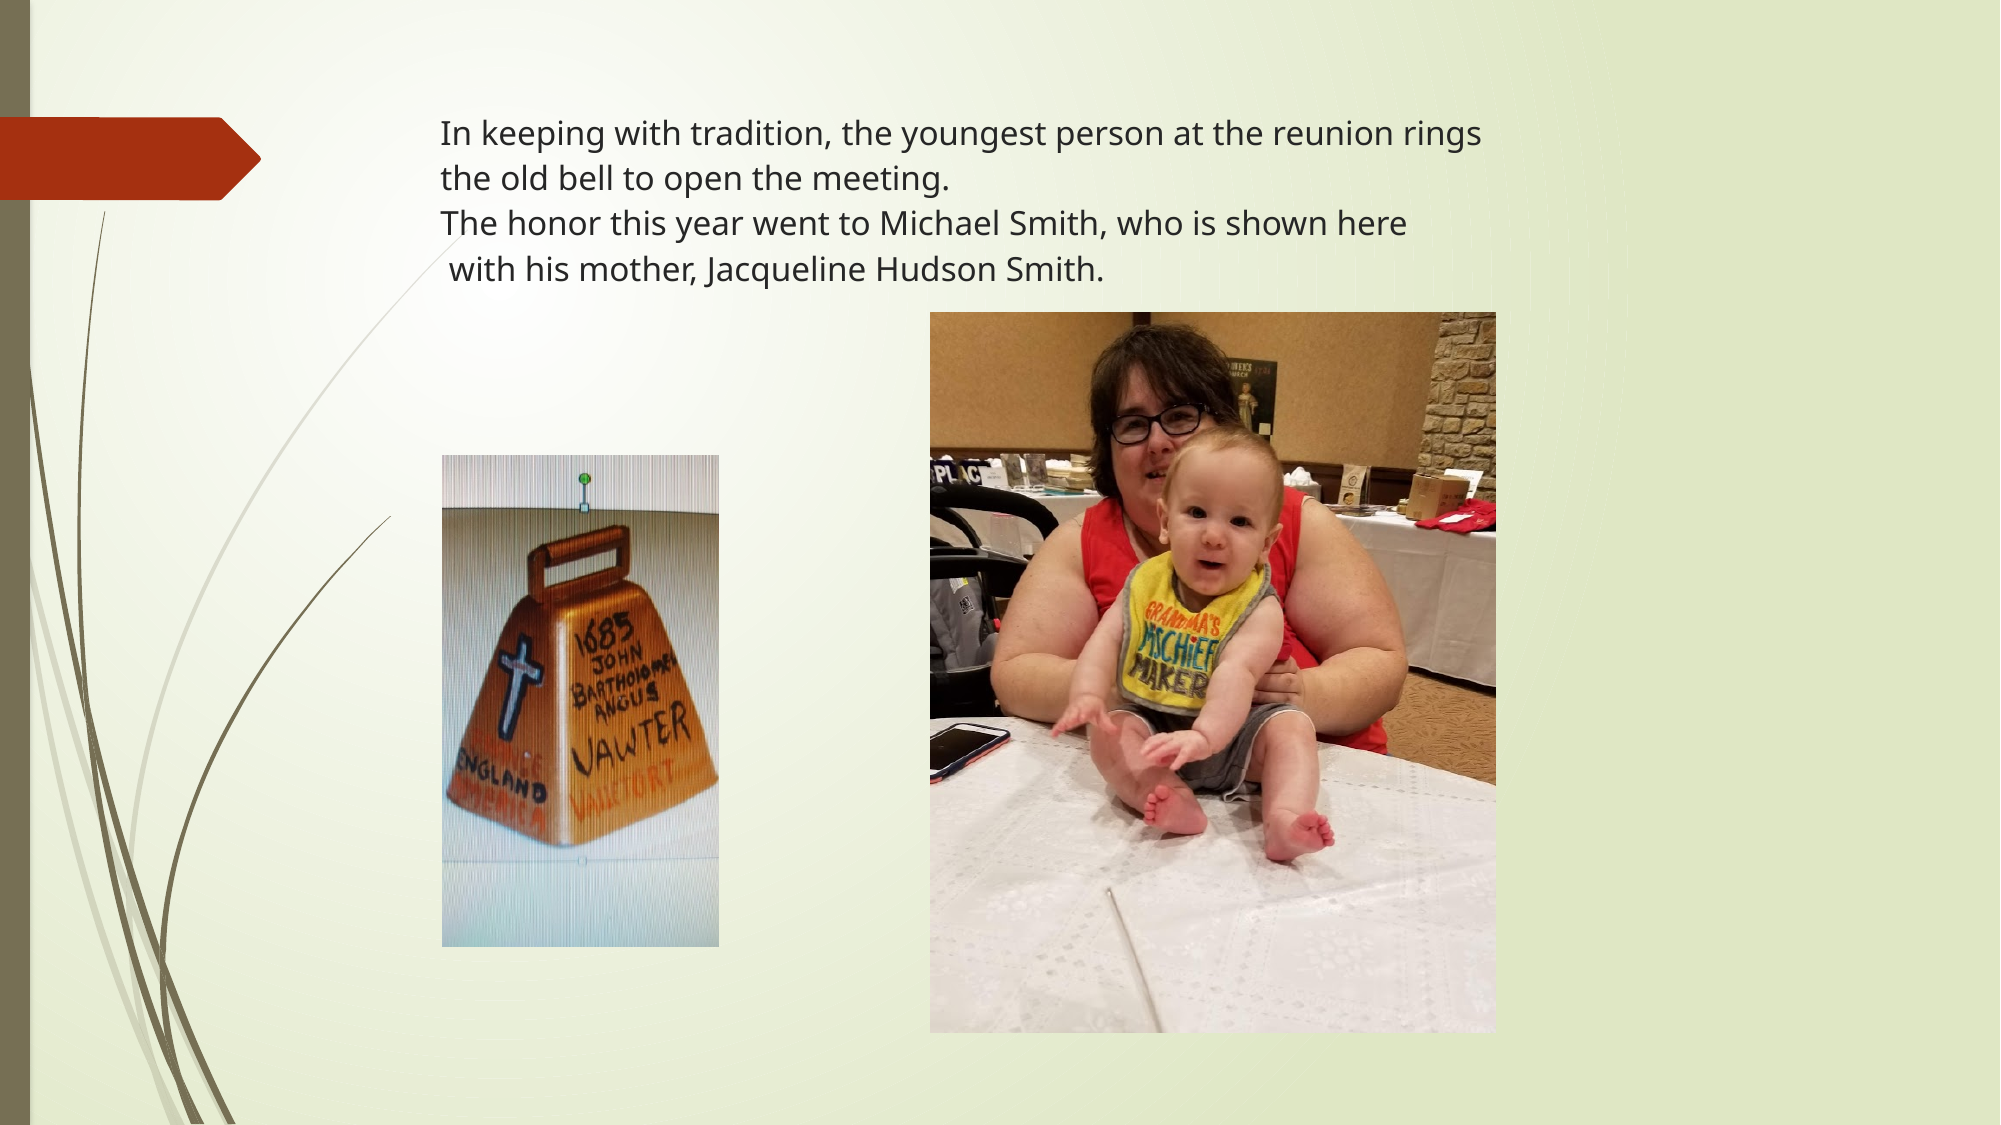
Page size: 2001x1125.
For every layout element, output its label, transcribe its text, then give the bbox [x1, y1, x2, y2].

title In keeping with tradition, the youngest person at the reunion rings the old bell to open the meeting. The honor this year went to Michael Smith, who is shown here with his mother, Jacqueline Hudson Smith. [425, 102, 1888, 313]
picture [442, 455, 719, 947]
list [930, 311, 1497, 1033]
